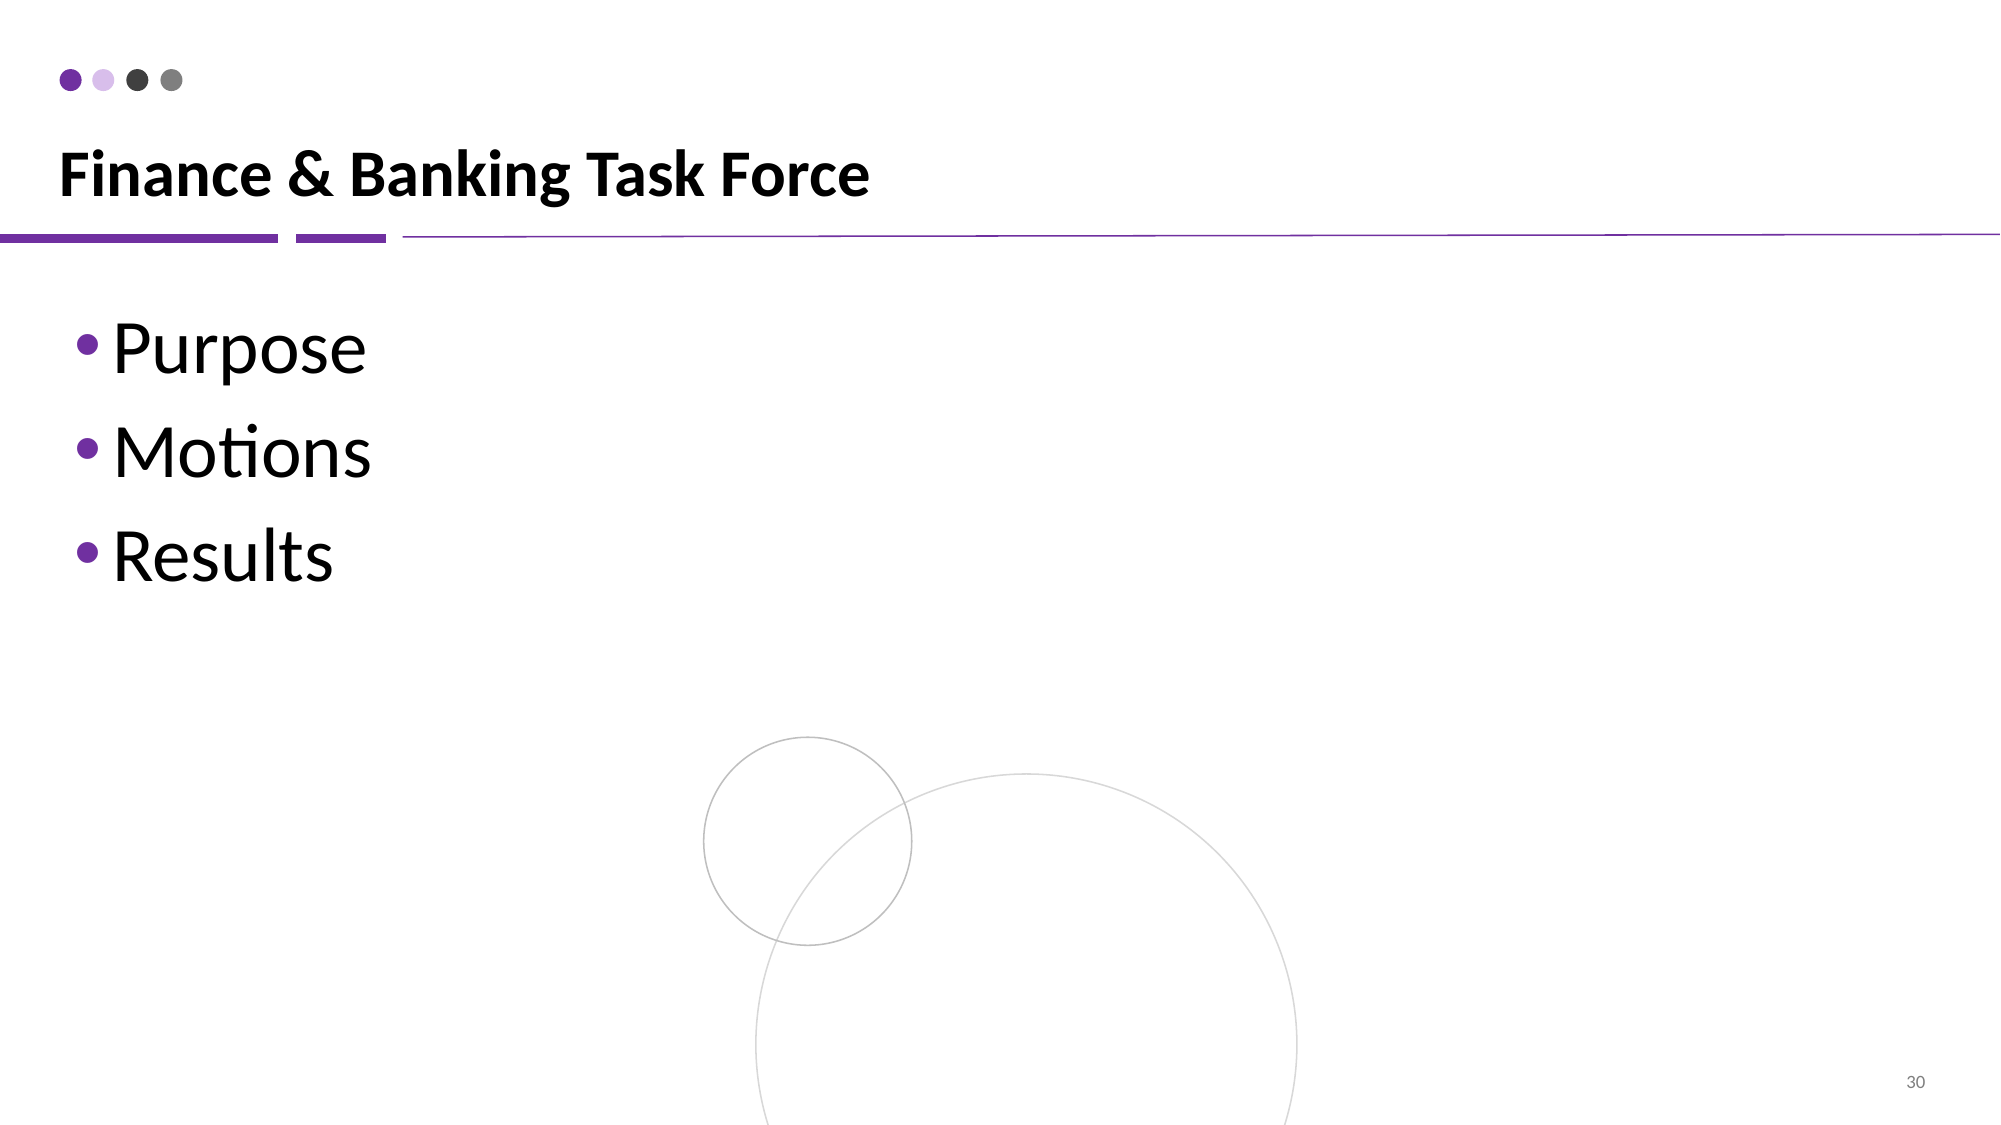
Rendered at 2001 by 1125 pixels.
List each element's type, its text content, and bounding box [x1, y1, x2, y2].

slide_number ‹#› [1490, 1060, 1941, 1102]
list Purpose Motions Results [59, 299, 1941, 1014]
title Finance & Banking Task Force [59, 59, 1941, 211]
